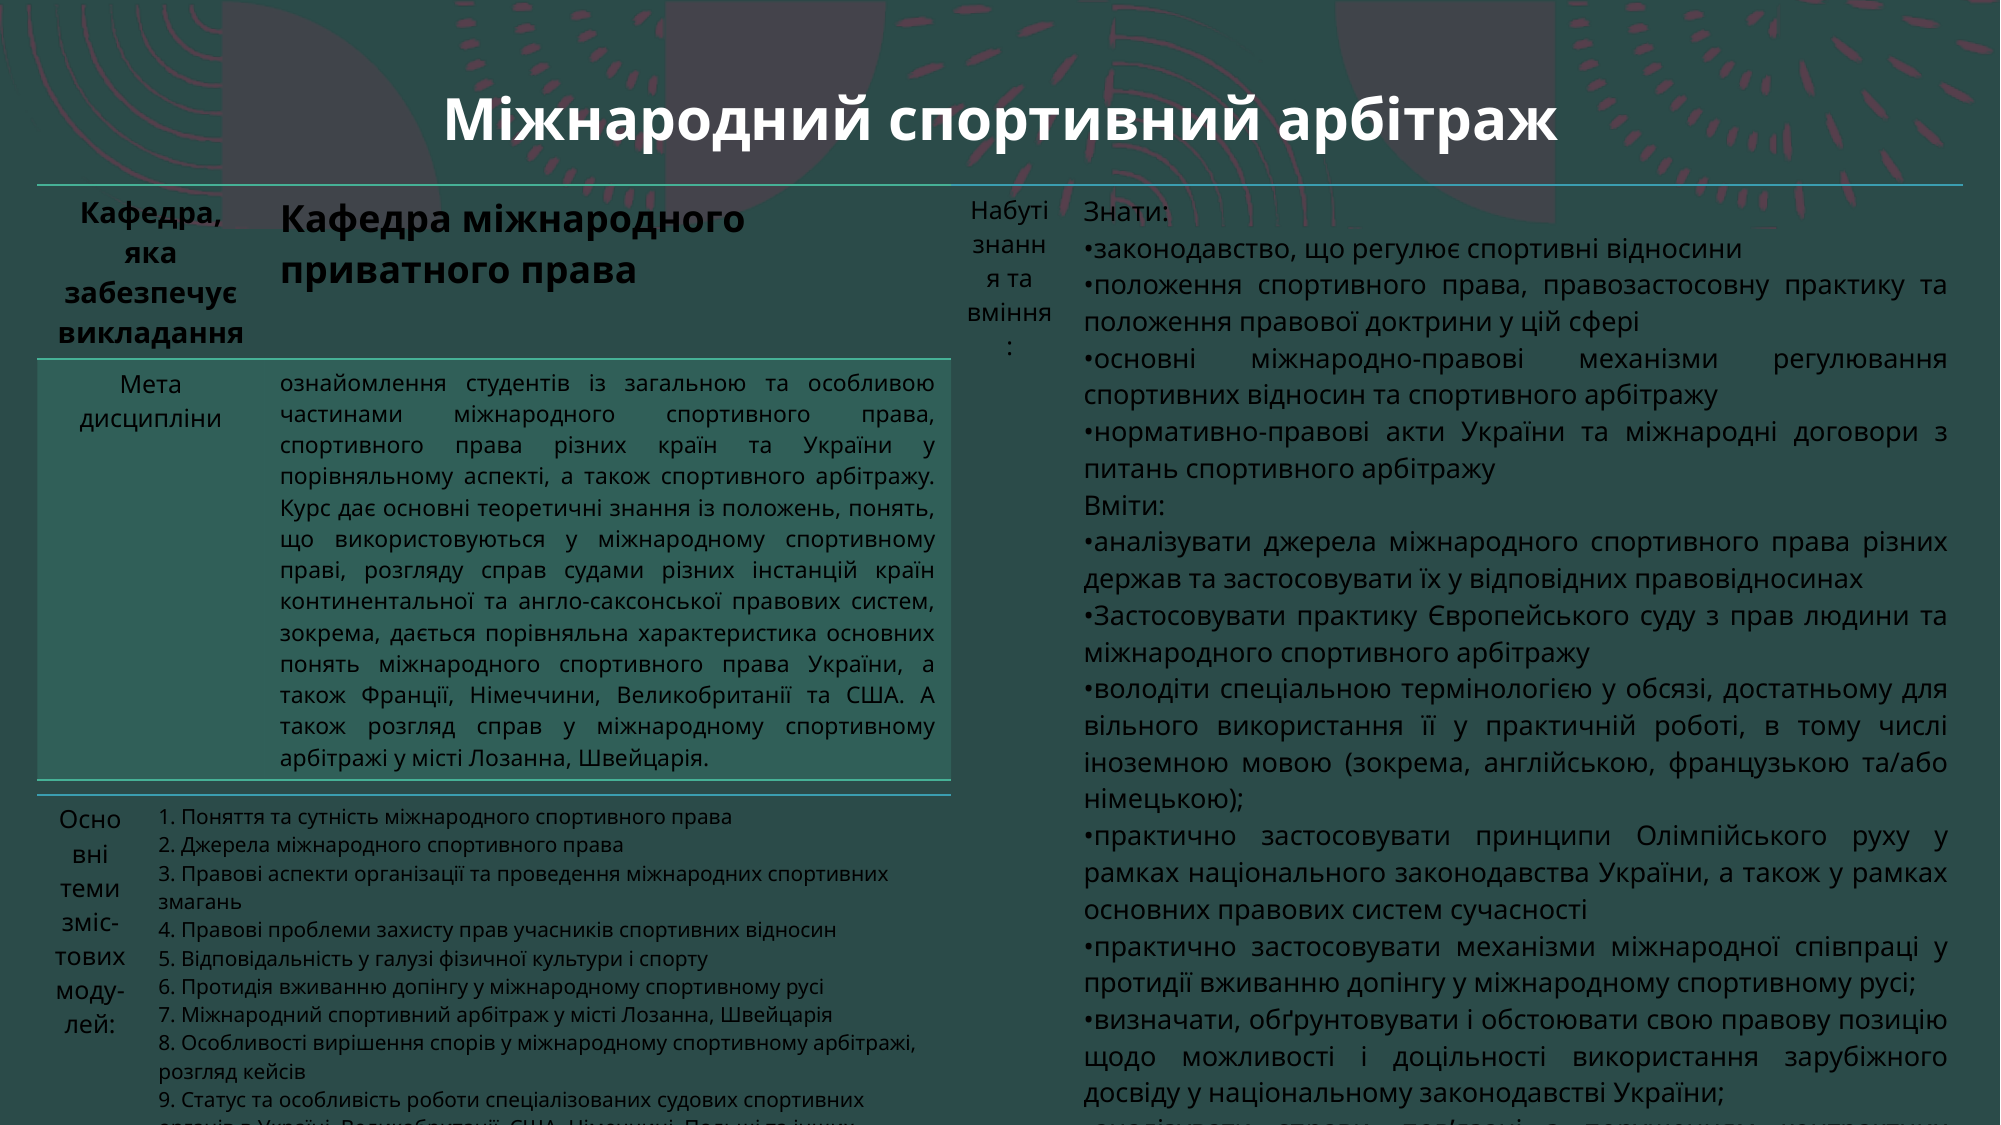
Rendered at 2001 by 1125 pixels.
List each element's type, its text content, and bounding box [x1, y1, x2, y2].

list Міжнародний спортивний арбітраж [137, 67, 1863, 160]
table_header Кафедра міжнародного приватного права [265, 186, 951, 358]
table_header Знати: •законодавство, що регулює спортивні відносини •положення спортивного права, правозастосовну практику та положення правової доктрини у цій сфері •основні міжнародно-правові механізми регулювання спортивних відносин та спортивного арбітражу •нормативно-правові акти України та міжнародні договори з питань спортивного арбітражу Вміти: •аналізувати джерела міжнародного спортивного права різних держав та застосовувати їх у відповідних правовідносинах •Застосовувати практику Європейського суду з прав людини та міжнародного спортивного арбітражу •володіти спеціальною термінологією у обсязі, достатньому для вільного використання її у практичній роботі, в тому числі іноземною мовою (зокрема, англійською, французькою та/або німецькою); •практично застосовувати принципи Олімпійського руху у рамках національного законодавства України, а також у рамках основних правових систем сучасності •практично застосовувати механізми міжнародної співпраці у протидії вживанню допінгу у міжнародному спортивному русі; •визначати, обґрунтовувати і обстоювати свою правову позицію щодо можливості і доцільності використання зарубіжного досвіду у національному законодавстві України; •аналізувати справи, пов’язані з порушенням контрактних зобов’язань [1069, 186, 1963, 1125]
table_header Набуті знання та вміння: [951, 186, 1069, 1125]
table_header Кафедра, яка забезпечує викладання [37, 186, 265, 358]
table_header Основні теми зміс-тових моду-лей: [37, 796, 143, 1125]
table_cell Мета дисципліни [37, 360, 265, 779]
table_header 1. Поняття та сутність міжнародного спортивного права 2. Джерела міжнародного спортивного права 3. Правові аспекти організації та проведення міжнародних спортивних змагань 4. Правові проблеми захисту прав учасників спортивних відносин 5. Відповідальність у галузі фізичної культури і спорту 6. Протидія вживанню допінгу у міжнародному спортивному русі 7. Міжнародний спортивний арбітраж у місті Лозанна, Швейцарія 8. Особливості вирішення спорів у міжнародному спортивному арбітражі, розгляд кейсів 9. Статус та особливість роботи спеціалізованих судових спортивних органів в Україні, Великобританії, США, Німеччині, Польщі та інших країнах світу [143, 796, 951, 1125]
table_cell ознайомлення студентів із загальною та особливою частинами міжнародного спортивного права, спортивного права різних країн та України у порівняльному аспекті, а також спортивного арбітражу. Курс дає основні теоретичні знання із положень, понять, що використовуються у міжнародному спортивному праві, розгляду справ судами різних інстанцій країн континентальної та англо-саксонської правових систем, зокрема, дається порівняльна характеристика основних понять міжнародного спортивного права України, а також Франції, Німеччини, Великобританії та США. А також розгляд справ у міжнародному спортивному арбітражі у місті Лозанна, Швейцарія. [265, 360, 951, 779]
